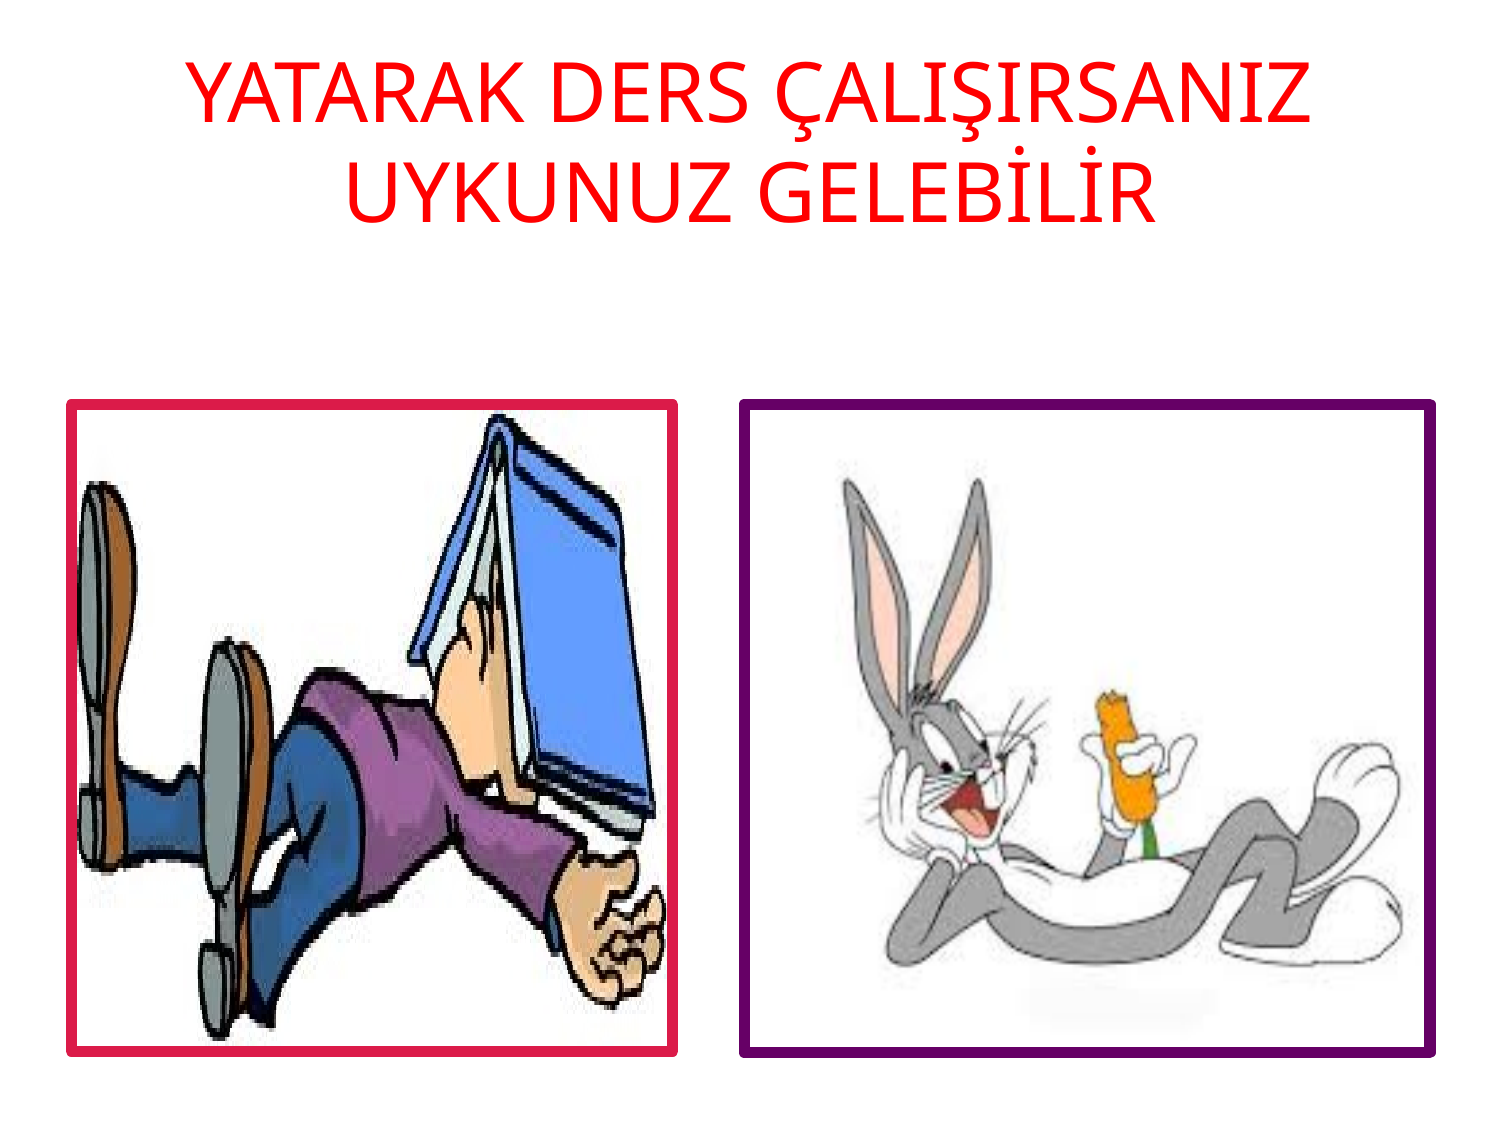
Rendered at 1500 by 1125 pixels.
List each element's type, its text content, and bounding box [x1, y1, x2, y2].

picture [76, 409, 668, 1046]
picture [749, 409, 1425, 1048]
title YATARAK DERS ÇALIŞIRSANIZ UYKUNUZ GELEBİLİR [74, 44, 1426, 233]
